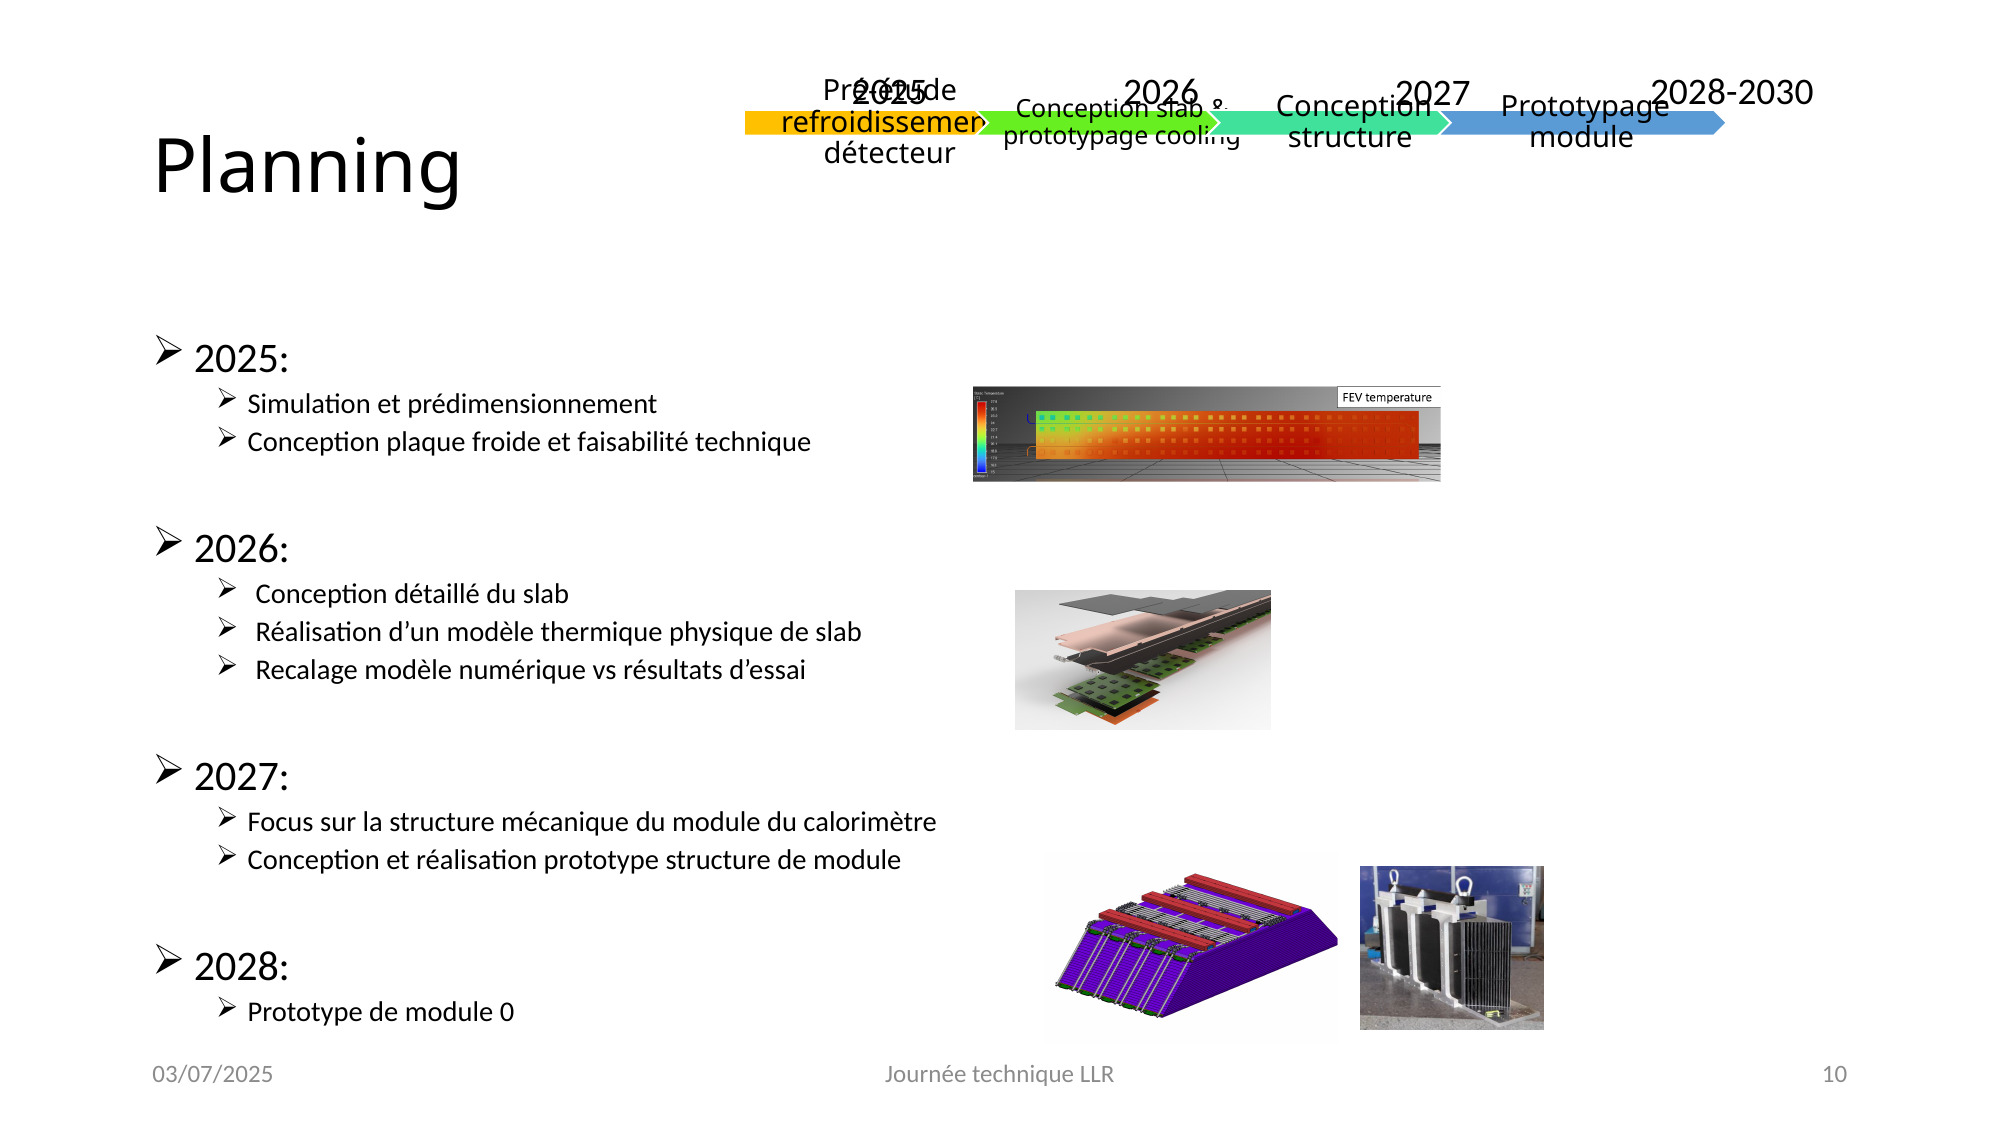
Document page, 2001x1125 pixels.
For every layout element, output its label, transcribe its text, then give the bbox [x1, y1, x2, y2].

list 2025: Simulation et prédimensionnement Conception plaque froide et faisabilité technique 2026: Conception détaillé du slab Réalisation d’un modèle thermique physique de slab Recalage modèle numérique vs résultats d’essai 2027: Focus sur la structure mécanique du module du calorimètre Conception et réalisation prototype structure de module 2028: Prototype de module 0 [137, 328, 1863, 1043]
slide_number 10 [1412, 1042, 1863, 1103]
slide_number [137, 1042, 588, 1103]
picture [1015, 590, 1271, 730]
picture [1360, 866, 1544, 1030]
footer Journée technique LLR [662, 1042, 1338, 1103]
picture [973, 386, 1441, 482]
picture [1044, 852, 1338, 1044]
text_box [743, 59, 1889, 278]
title Planning [137, 59, 743, 278]
